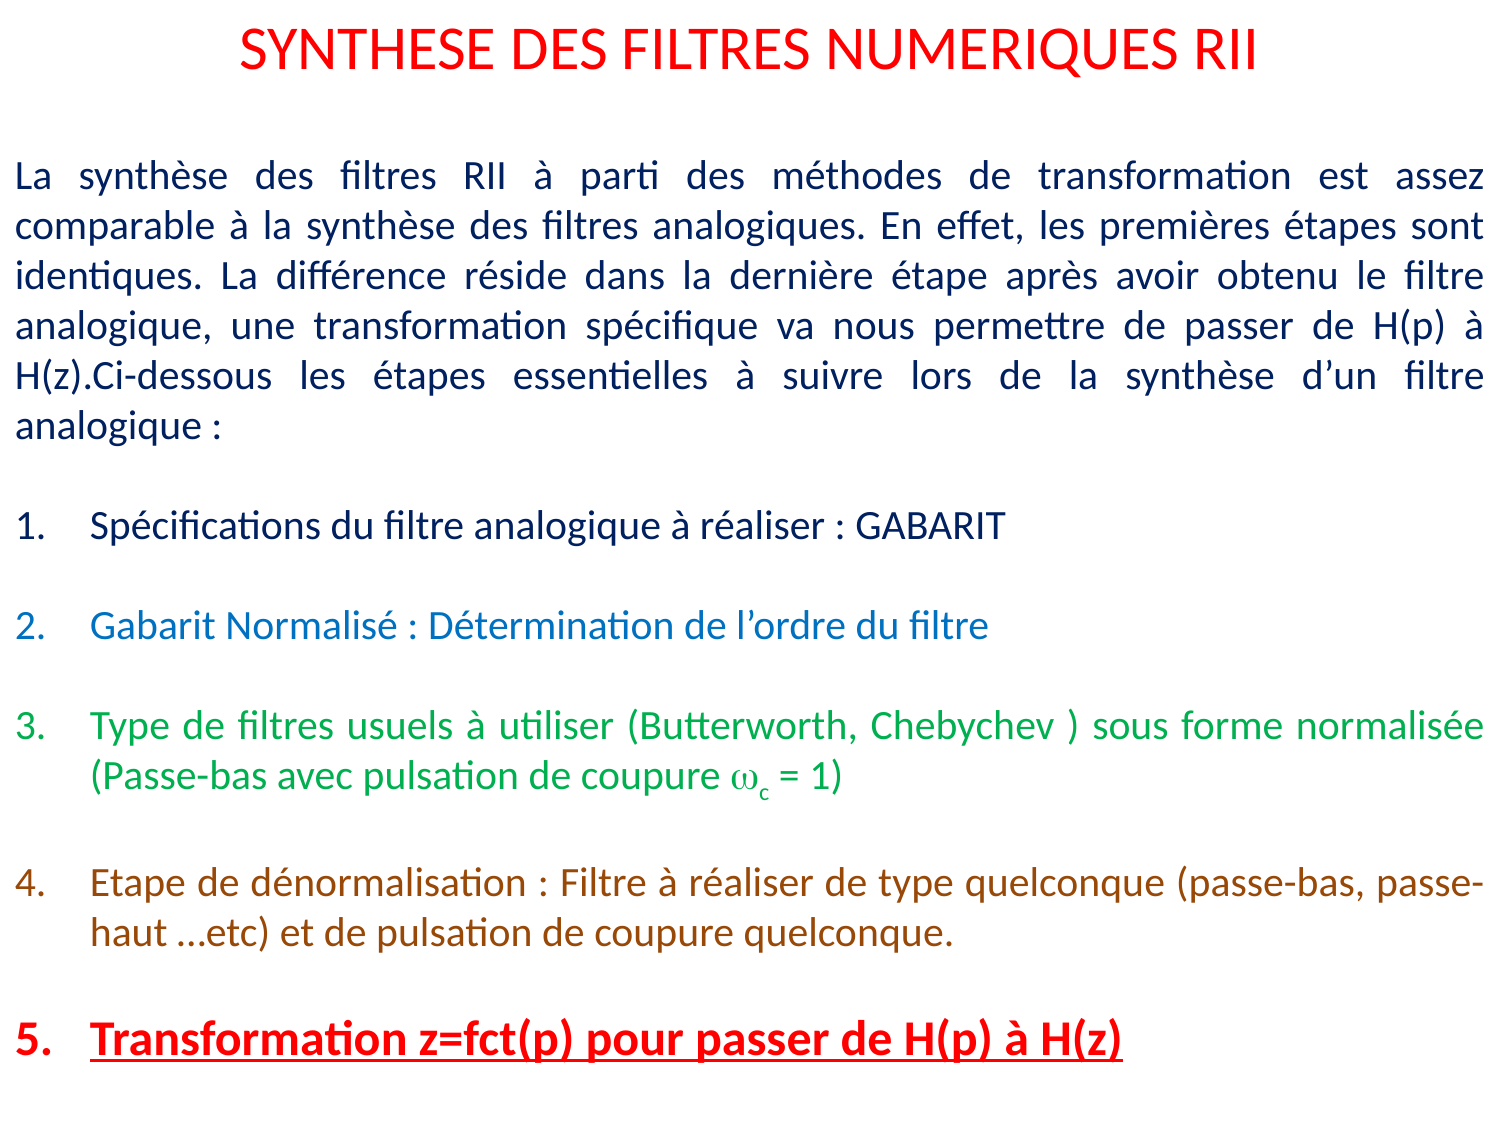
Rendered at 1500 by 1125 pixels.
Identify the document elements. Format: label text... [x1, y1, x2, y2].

text_box SYNTHESE DES FILTRES NUMERIQUES RII [0, 0, 1500, 90]
text_box La synthèse des filtres RII à parti des méthodes de transformation est assez comparable à la synthèse des filtres analogiques. En effet, les premières étapes sont identiques. La différence réside dans la dernière étape après avoir obtenu le filtre analogique, une transformation spécifique va nous permettre de passer de H(p) à H(z).Ci-dessous les étapes essentielles à suivre lors de la synthèse d’un filtre analogique : Spécifications du filtre analogique à réaliser : GABARIT Gabarit Normalisé : Détermination de l’ordre du filtre Type de filtres usuels à utiliser (Butterworth, Chebychev ) sous forme normalisée (Passe-bas avec pulsation de coupure c = 1) Etape de dénormalisation : Filtre à réaliser de type quelconque (passe-bas, passe-haut …etc) et de pulsation de coupure quelconque. Transformation z=fct(p) pour passer de H(p) à H(z) [0, 140, 1500, 1123]
